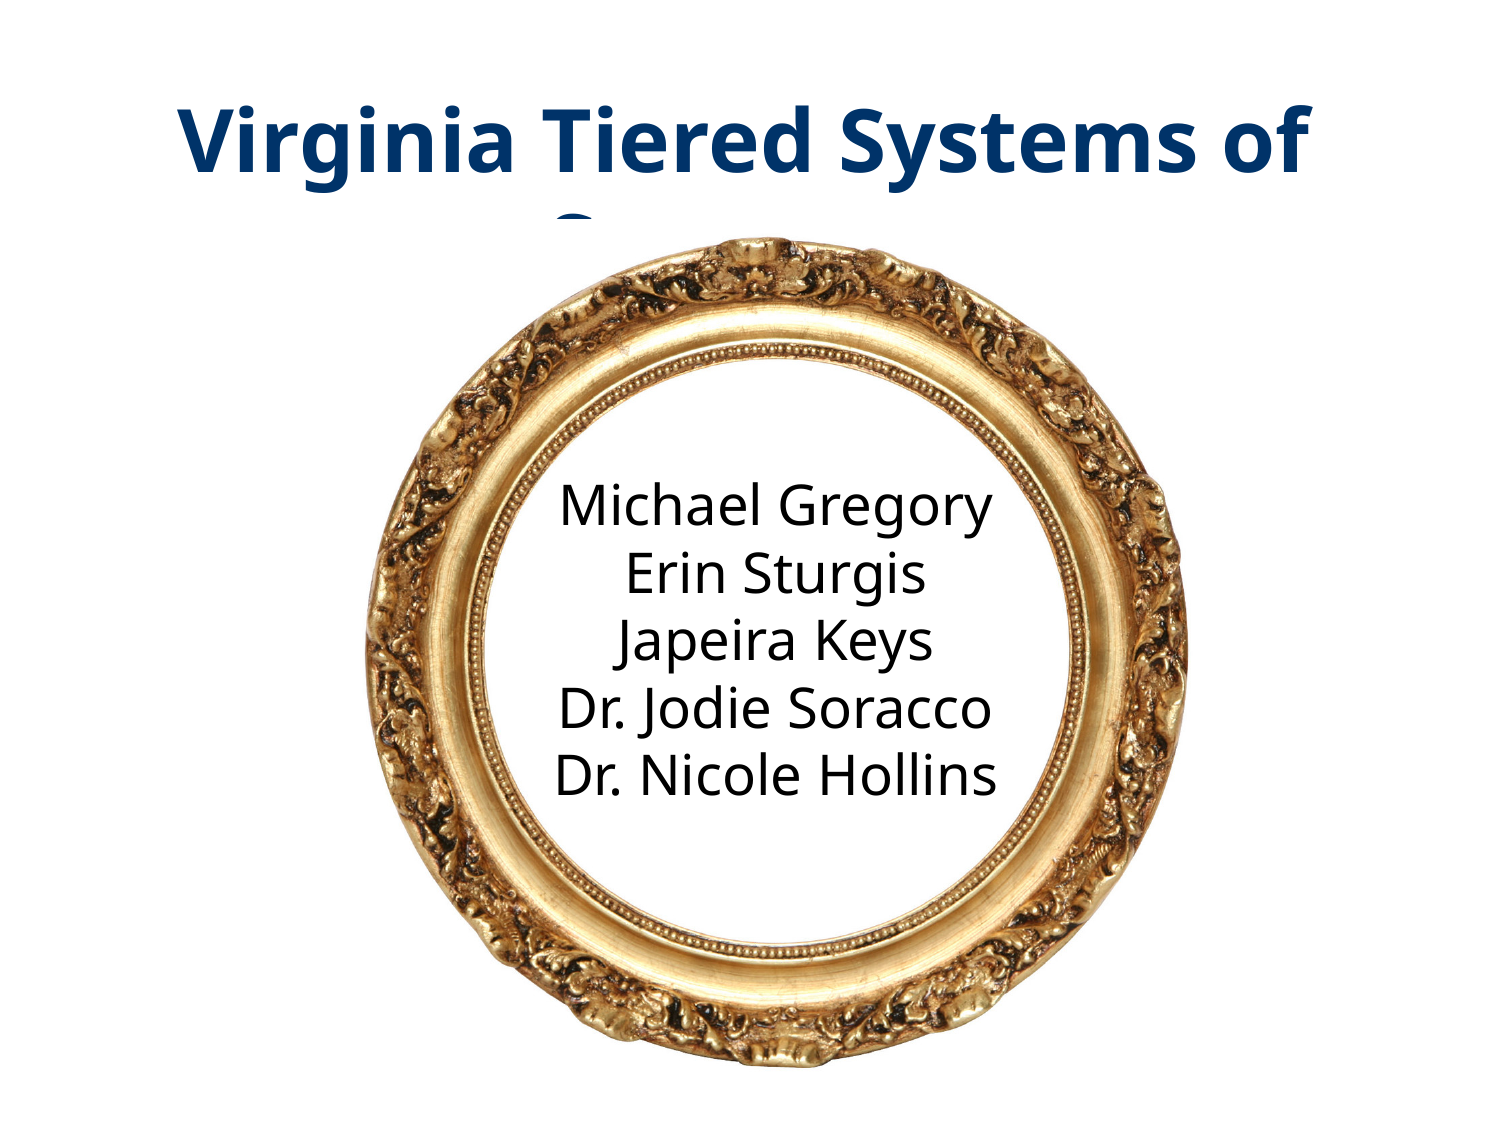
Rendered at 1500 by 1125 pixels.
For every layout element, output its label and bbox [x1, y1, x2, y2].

picture [344, 219, 1207, 1082]
